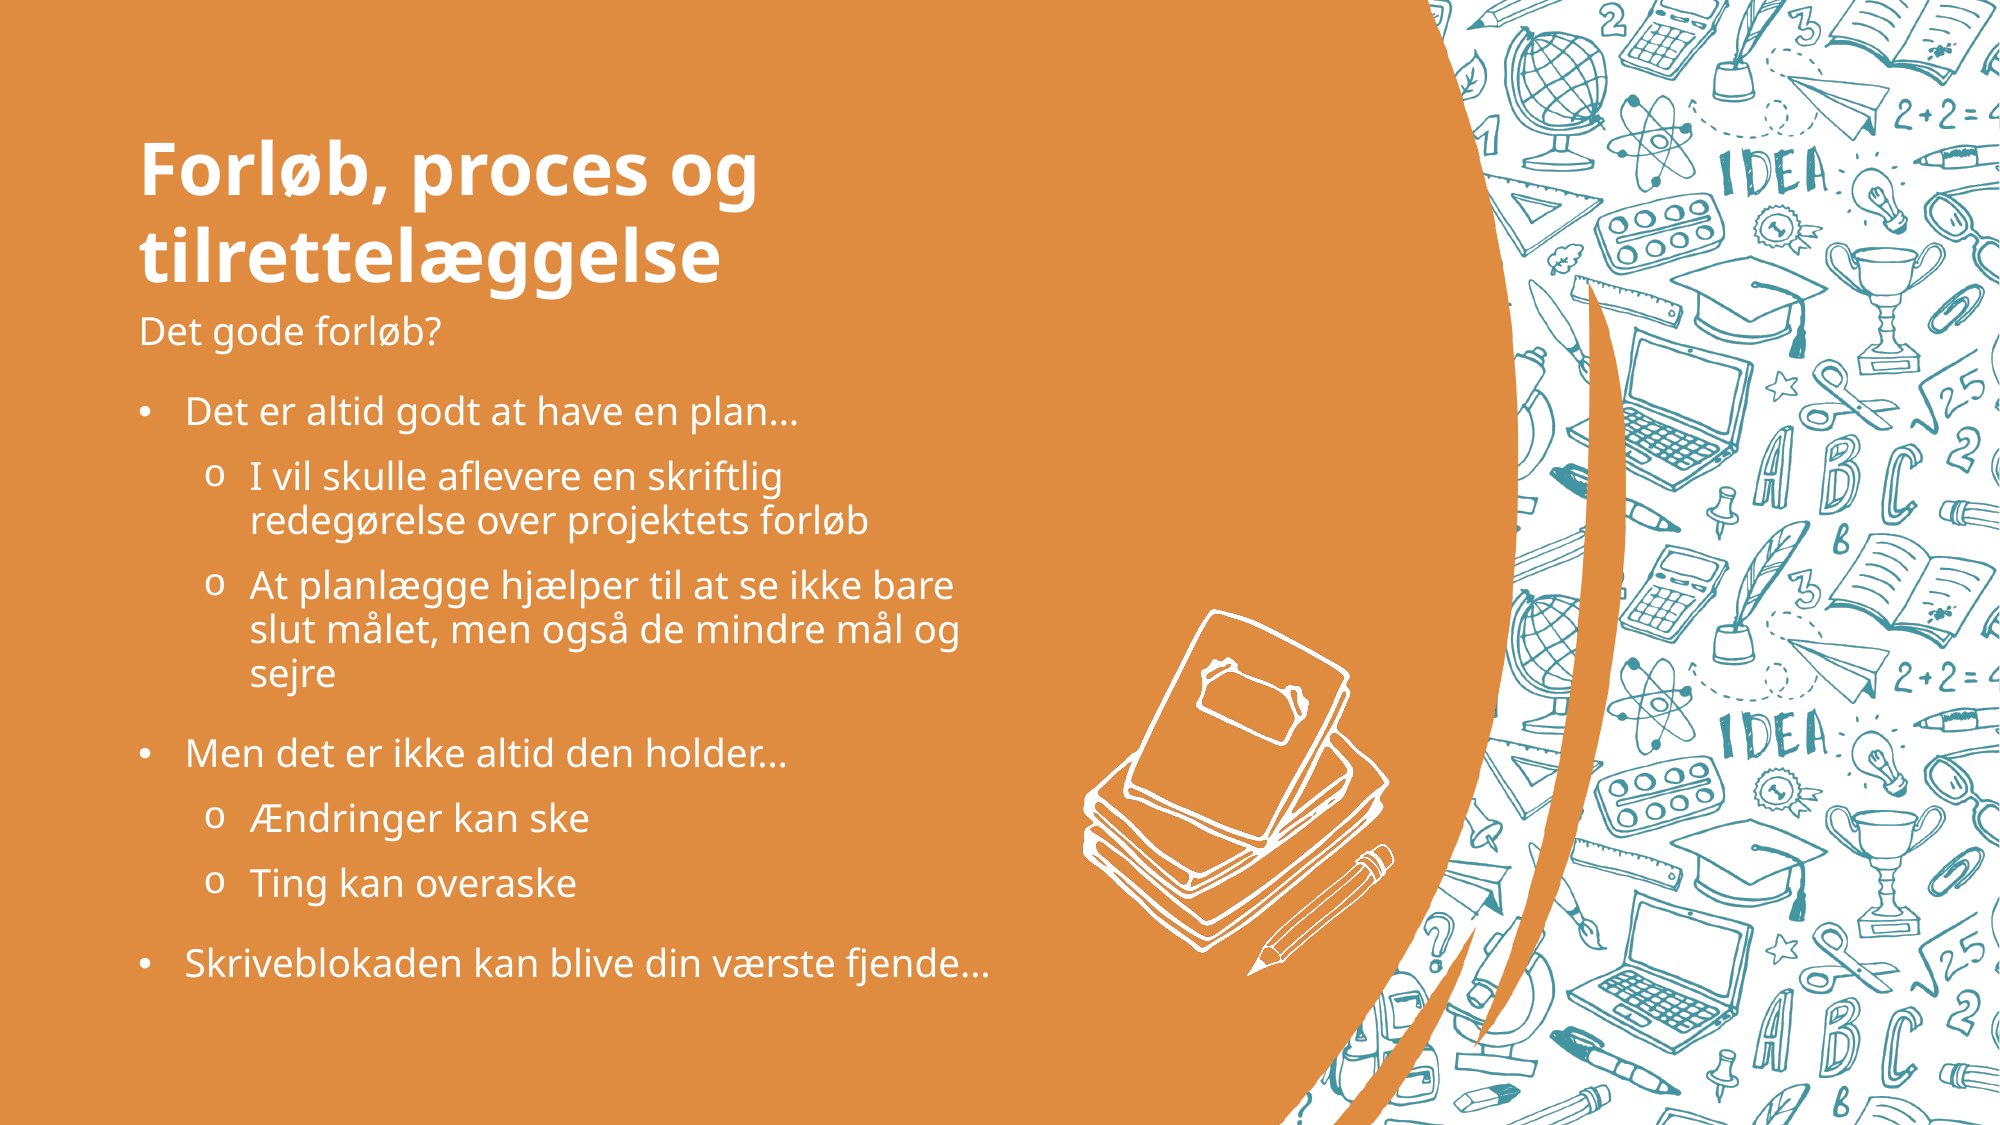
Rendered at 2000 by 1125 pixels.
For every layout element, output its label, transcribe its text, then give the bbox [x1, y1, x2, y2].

list Det gode forløb? Det er altid godt at have en plan… I vil skulle aflevere en skriftlig redegørelse over projektets forløb At planlægge hjælper til at se ikke bare slut målet, men også de mindre mål og sejre Men det er ikke altid den holder… Ændringer kan ske Ting kan overaske Skriveblokaden kan blive din værste fjende… [118, 299, 1031, 1034]
picture [0, 0, 2000, 1125]
title Forløb, proces og tilrettelæggelse [118, 112, 1031, 299]
